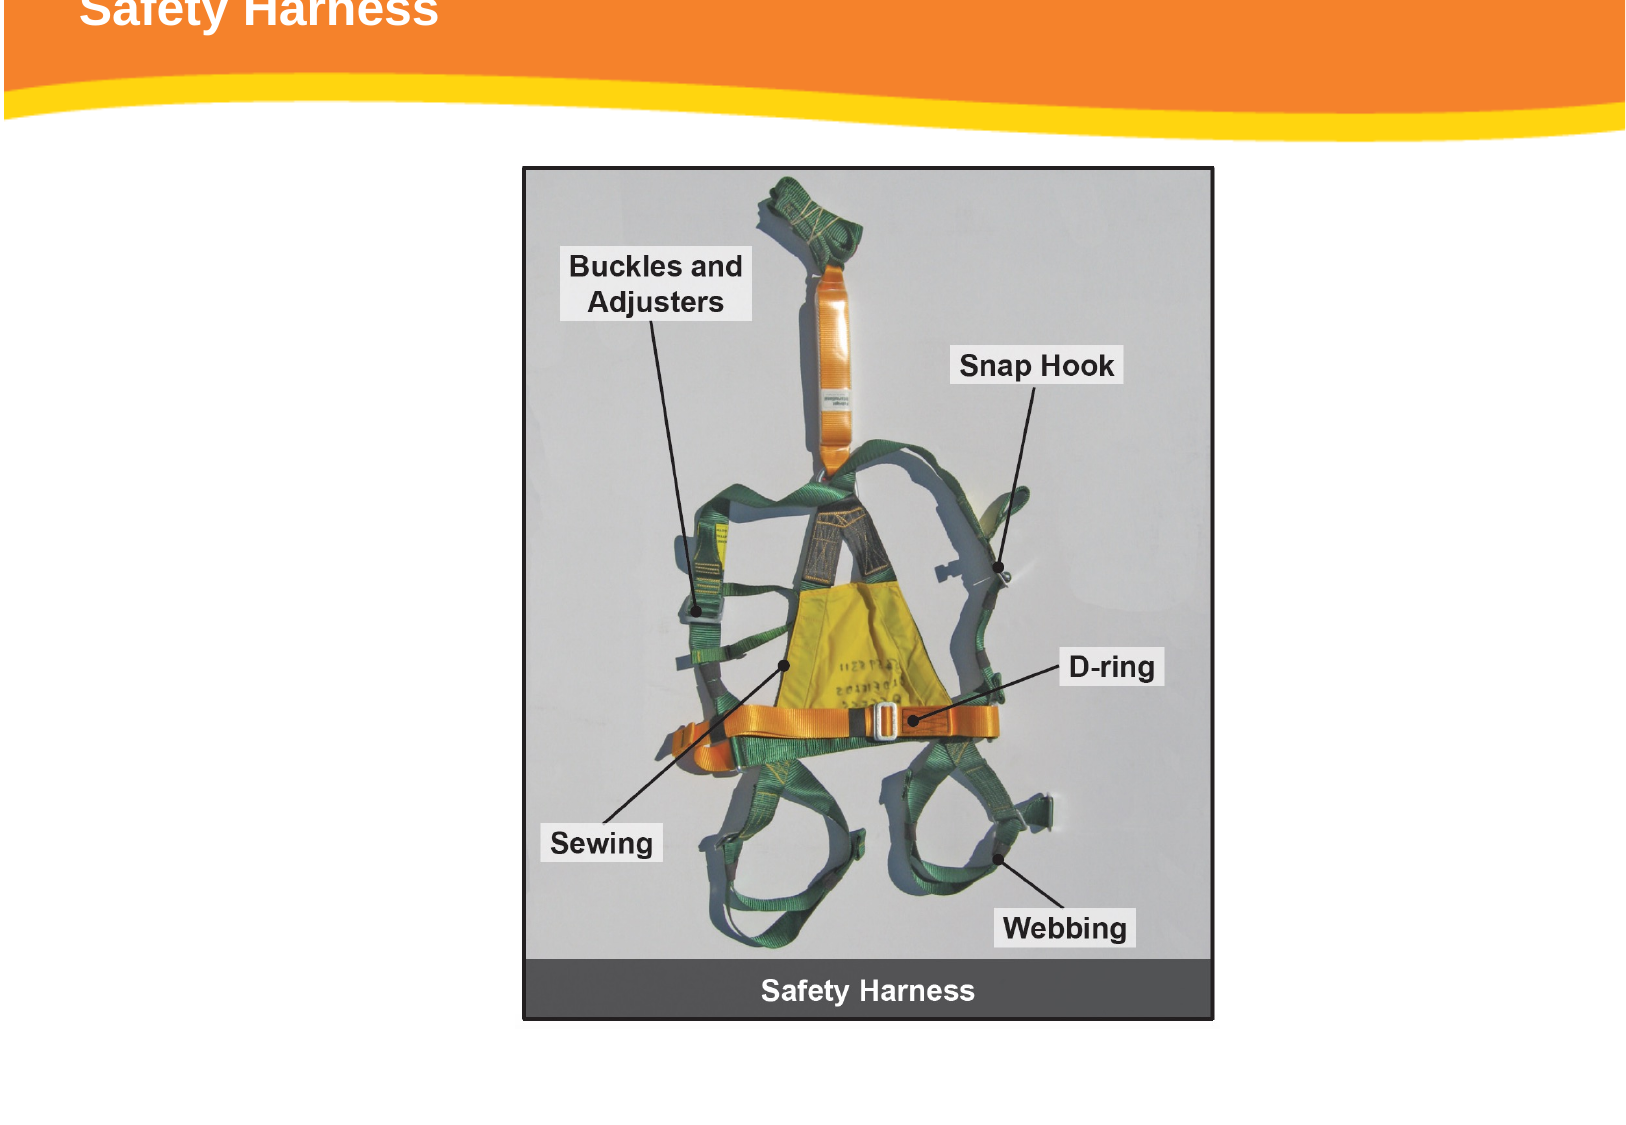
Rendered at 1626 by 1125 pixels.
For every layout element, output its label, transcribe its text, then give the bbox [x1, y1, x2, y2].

title Safety Harness [64, 0, 1606, 67]
picture [4, 0, 1626, 1075]
